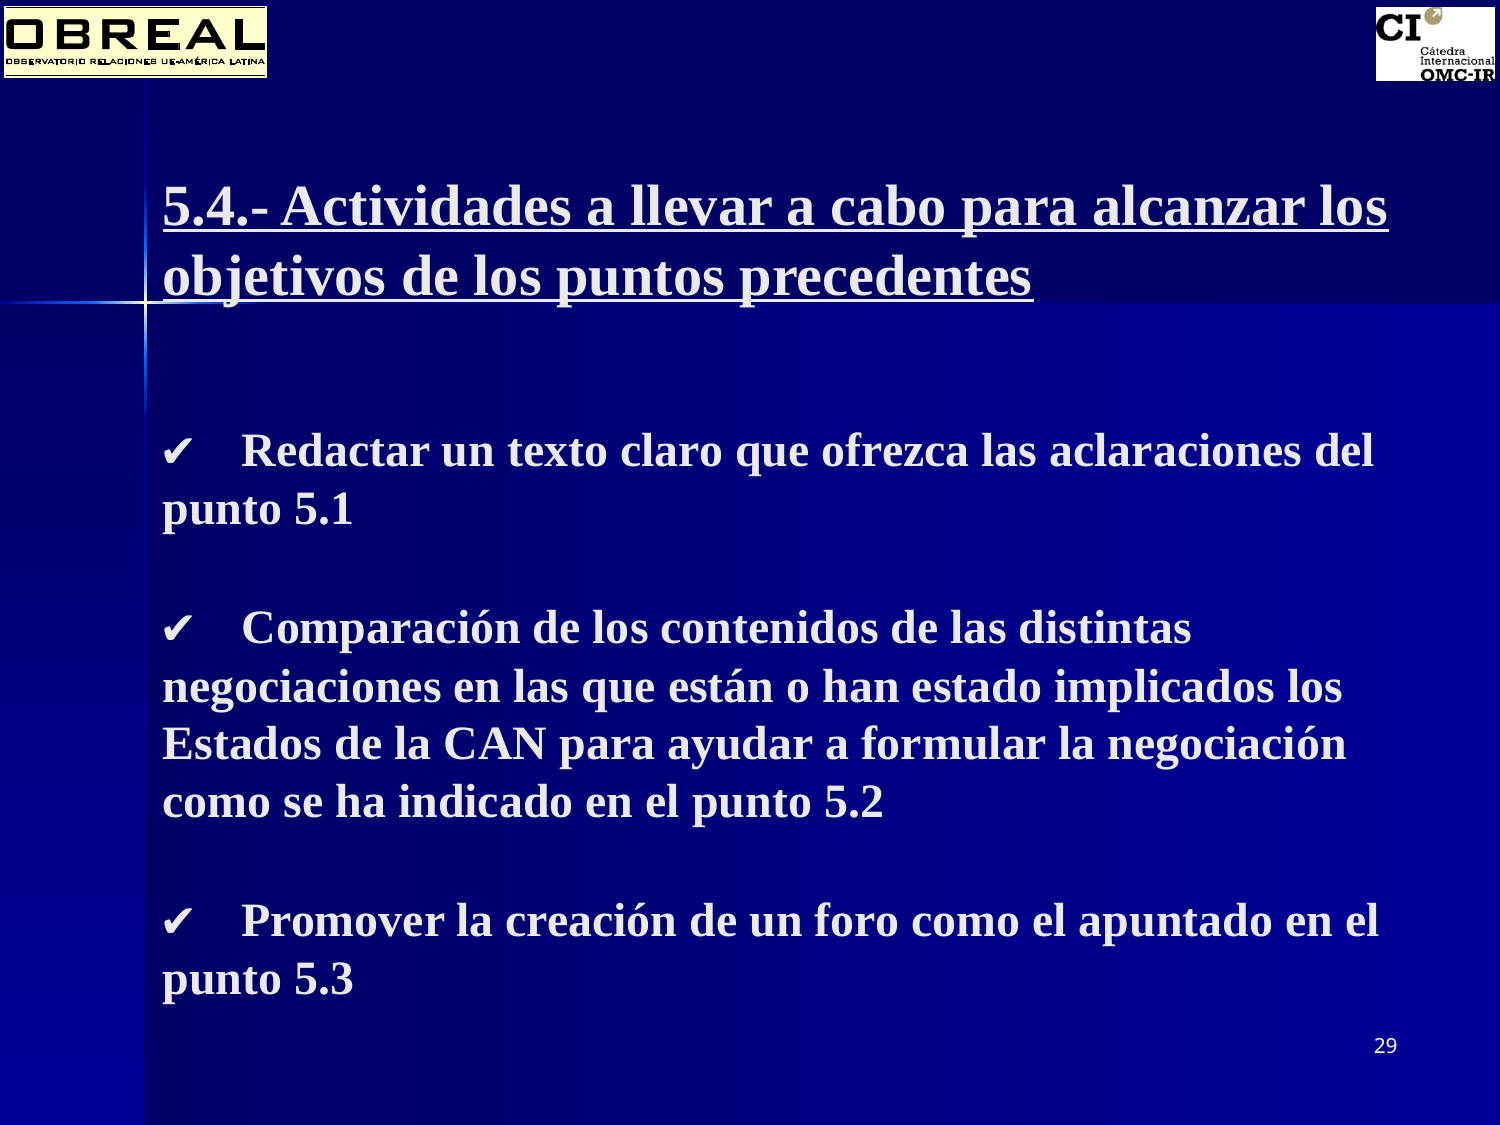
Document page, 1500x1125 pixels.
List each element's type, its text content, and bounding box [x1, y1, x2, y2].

picture [1375, 6, 1495, 81]
text_box ✔ Redactar un texto claro que ofrezca las aclaraciones del punto 5.1 ✔ Comparación de los contenidos de las distintas negociaciones en las que están o han estado implicados los Estados de la CAN para ayudar a formular la negociación como se ha indicado en el punto 5.2 ✔ Promover la creación de un foro como el apuntado en el punto 5.3 [147, 326, 1459, 1012]
slide_number 29 [1099, 1024, 1413, 1101]
picture [5, 6, 266, 77]
title 5.4.- Actividades a llevar a cabo para alcanzar los objetivos de los puntos precedentes [147, 125, 1460, 315]
